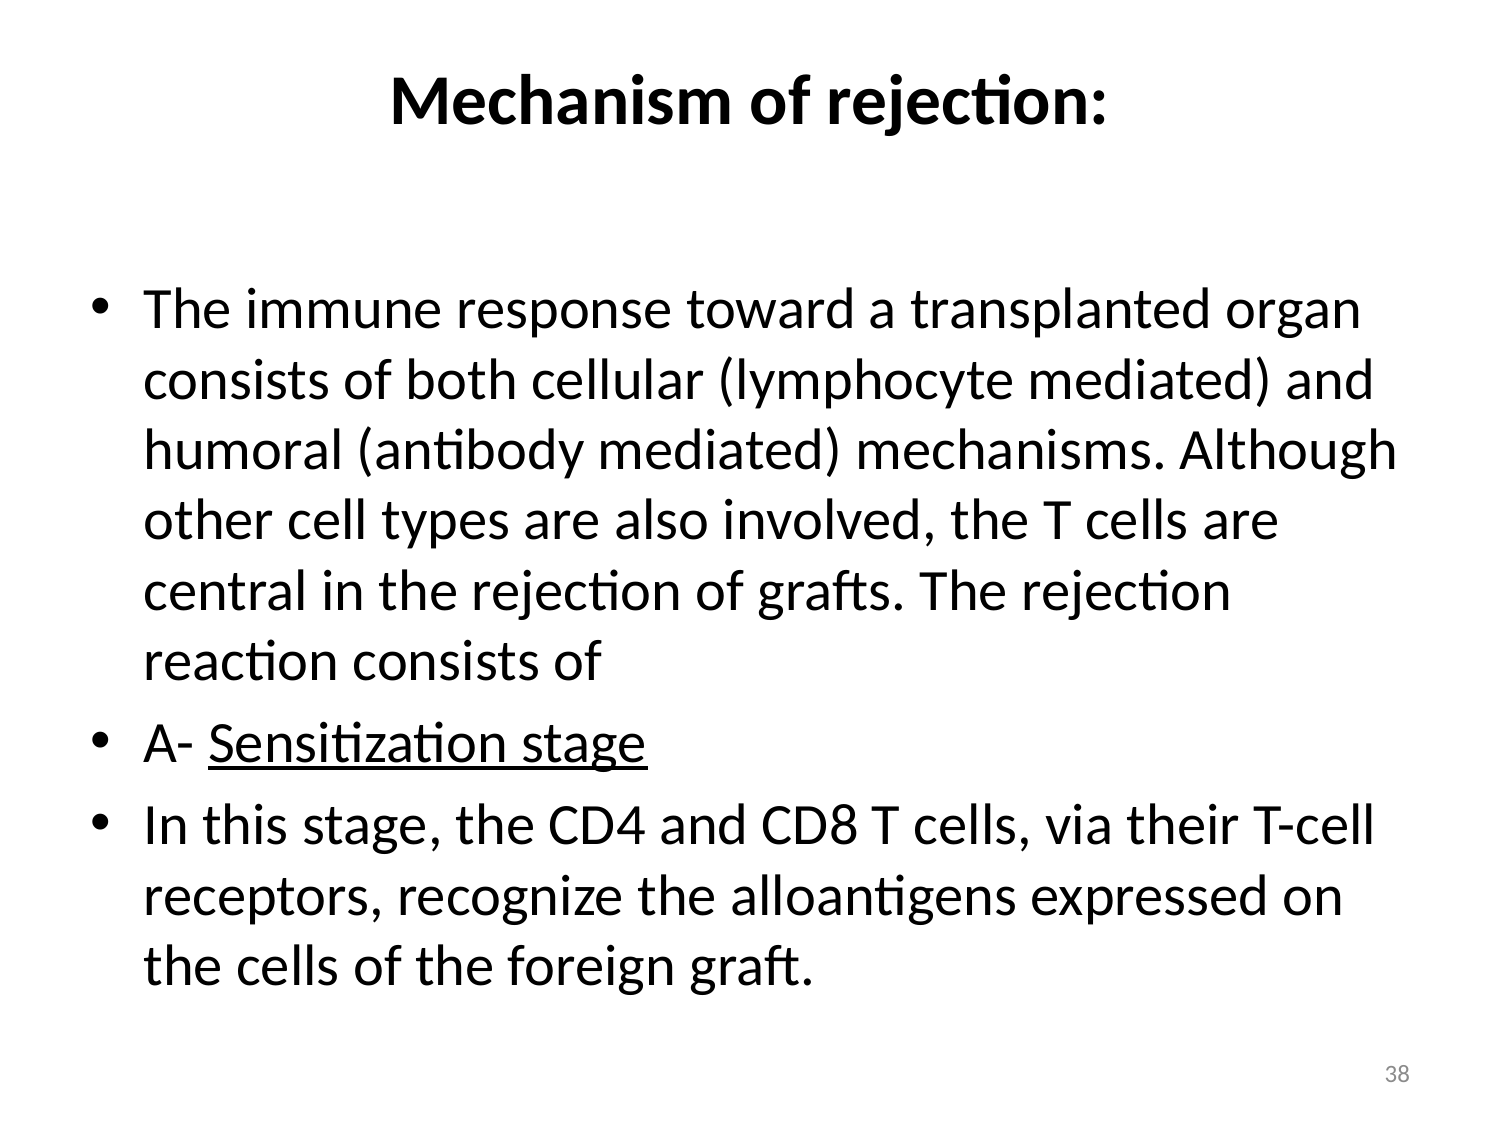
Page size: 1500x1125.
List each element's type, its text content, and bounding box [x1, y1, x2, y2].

slide_number 38 [1074, 1042, 1425, 1103]
list The immune response toward a transplanted organ consists of both cellular (lymphocyte mediated) and humoral (antibody mediated) mechanisms. Although other cell types are also involved, the T cells are central in the rejection of grafts. The rejection reaction consists of A- Sensitization stage In this stage, the CD4 and CD8 T cells, via their T-cell receptors, recognize the alloantigens expressed on the cells of the foreign graft. [75, 262, 1425, 1005]
title Mechanism of rejection: [75, 45, 1425, 233]
